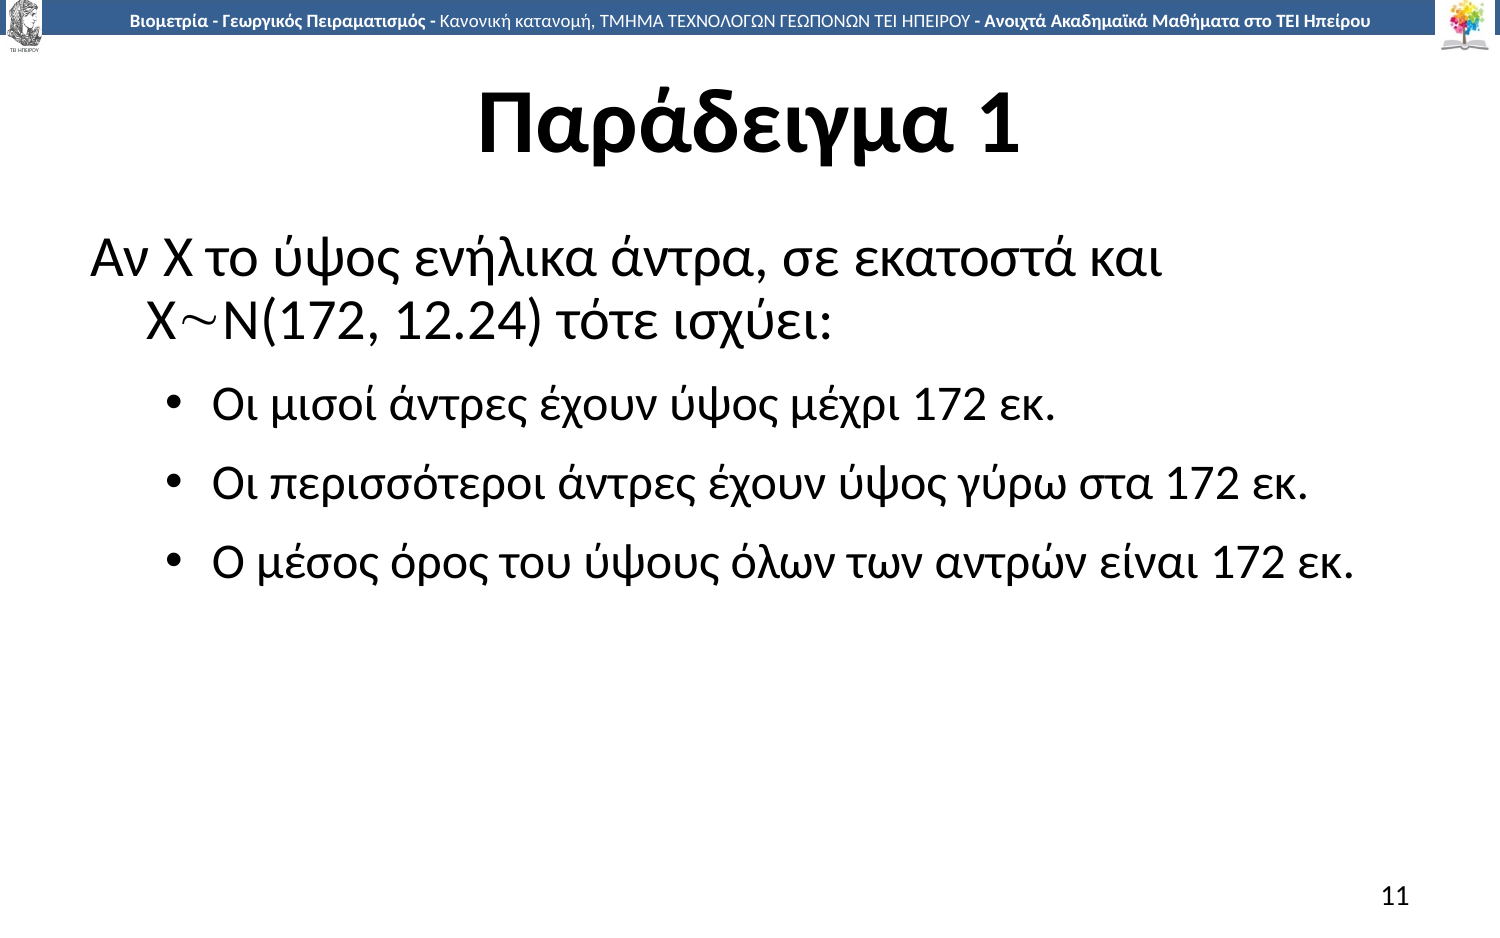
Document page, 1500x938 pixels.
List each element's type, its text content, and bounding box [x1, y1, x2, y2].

picture [6, 0, 42, 54]
list Αν Χ το ύψος ενήλικα άντρα, σε εκατοστά και ΧΝ(172, 12.24) τότε ισχύει: Οι μισοί άντρες έχουν ύψος μέχρι 172 εκ. Οι περισσότεροι άντρες έχουν ύψος γύρω στα 172 εκ. Ο μέσος όρος του ύψους όλων των αντρών είναι 172 εκ. [75, 218, 1425, 838]
title Παράδειγμα 1 [75, 37, 1425, 194]
picture [1435, 0, 1495, 52]
slide_number 11 [1074, 868, 1425, 919]
